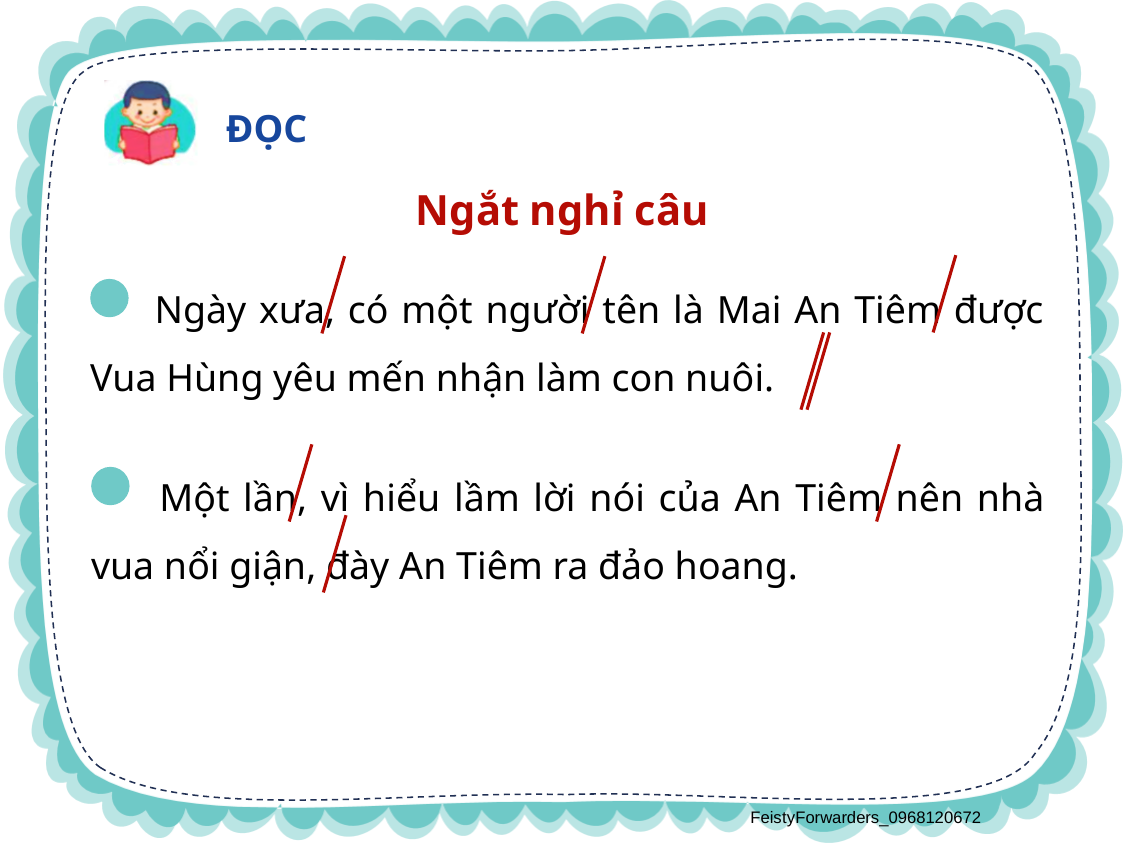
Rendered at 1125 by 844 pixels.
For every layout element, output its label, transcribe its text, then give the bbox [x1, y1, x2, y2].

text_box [800, 332, 830, 410]
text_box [323, 514, 347, 593]
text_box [876, 444, 900, 522]
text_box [321, 255, 345, 334]
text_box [288, 444, 313, 522]
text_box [932, 254, 956, 333]
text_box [76, 444, 318, 587]
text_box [75, 256, 1060, 400]
text_box Ngắt nghỉ câu [122, 151, 1003, 241]
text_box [581, 255, 606, 334]
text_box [314, 444, 1061, 587]
picture [0, 0, 1125, 844]
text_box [104, 75, 334, 167]
